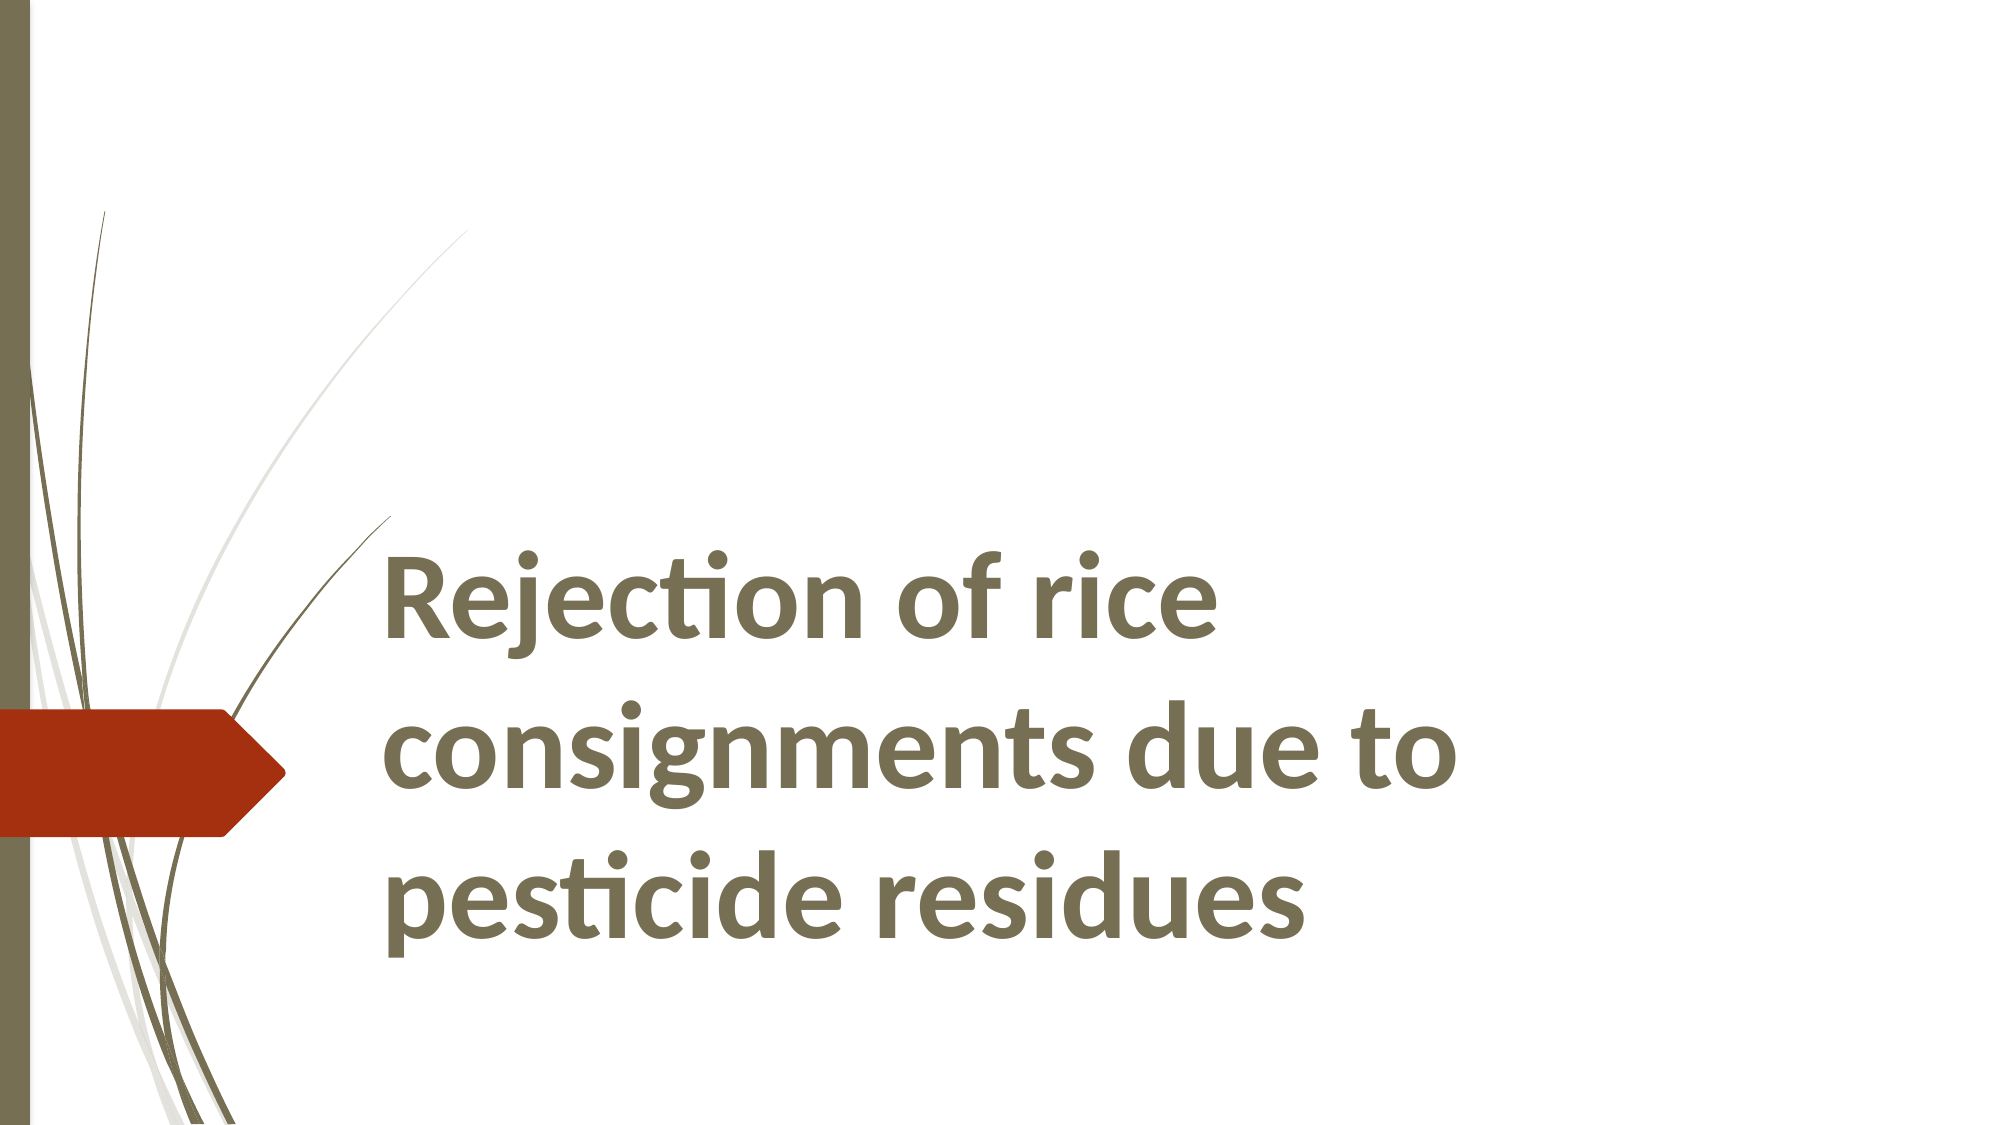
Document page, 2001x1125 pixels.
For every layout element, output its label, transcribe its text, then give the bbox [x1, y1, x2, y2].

title Rejection of rice consignments due to pesticide residues [424, 412, 1888, 784]
subtitle Rejection of rice consignments due to pesticide residues [366, 505, 1829, 691]
